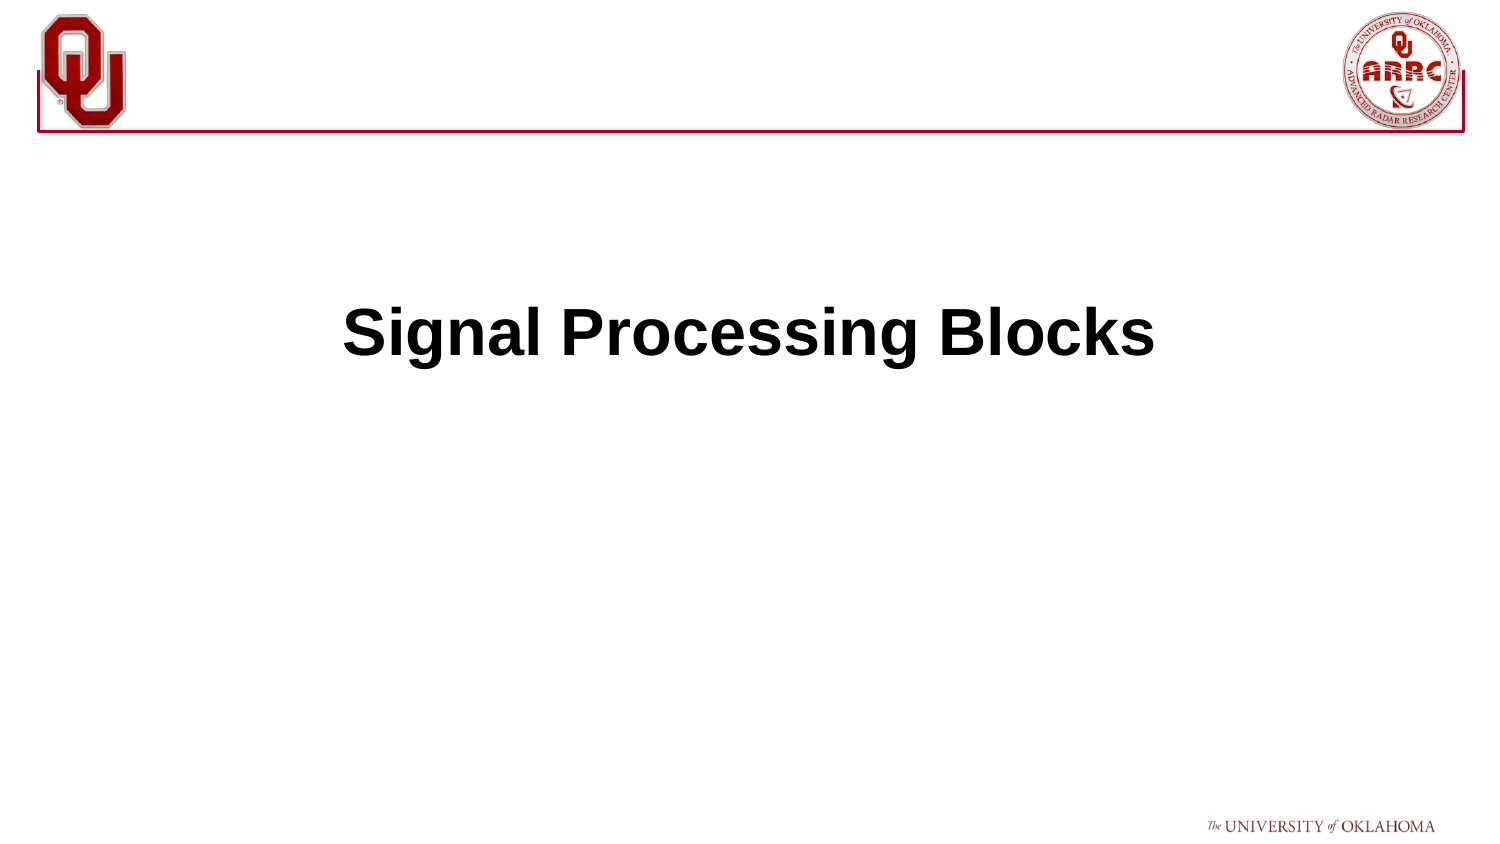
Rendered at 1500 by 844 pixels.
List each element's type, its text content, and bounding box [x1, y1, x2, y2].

title Signal Processing Blocks [112, 238, 1388, 420]
picture [1200, 812, 1441, 839]
picture [1339, 8, 1464, 130]
picture [38, 8, 129, 130]
